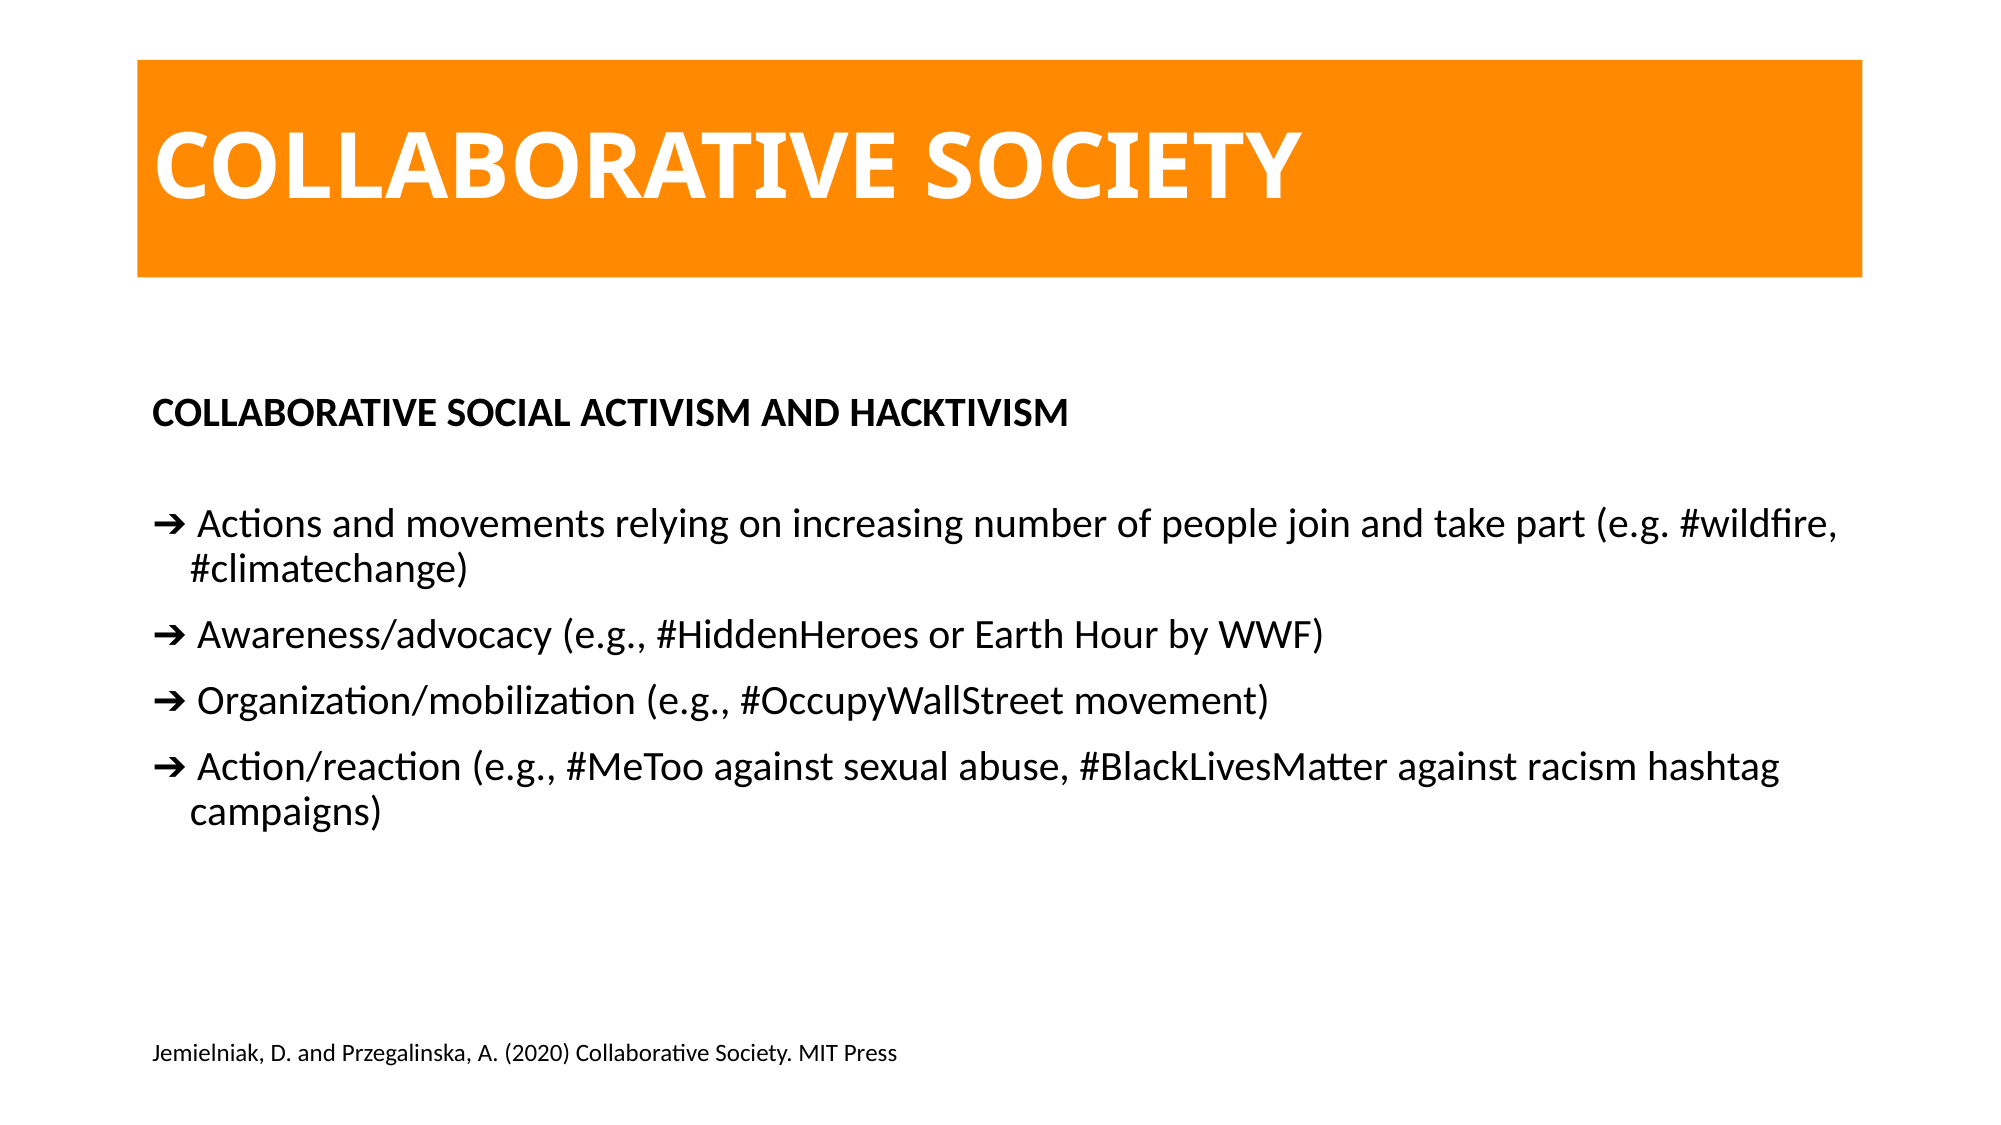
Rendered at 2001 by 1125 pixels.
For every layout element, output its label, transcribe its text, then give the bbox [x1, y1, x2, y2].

title COLLABORATIVE SOCIETY [137, 59, 1863, 278]
list COLLABORATIVE SOCIAL ACTIVISM AND HACKTIVISM ➔ Actions and movements relying on increasing number of people join and take part (e.g. #wildfire, #climatechange) ➔ Awareness/advocacy (e.g., #HiddenHeroes or Earth Hour by WWF) ➔ Organization/mobilization (e.g., #OccupyWallStreet movement) ➔ Action/reaction (e.g., #MeToo against sexual abuse, #BlackLivesMatter against racism hashtag campaigns) [137, 299, 1863, 1014]
text_box Jemielniak, D. and Przegalinska, A. (2020) Collaborative Society. MIT Press ​ [137, 1028, 1895, 1104]
